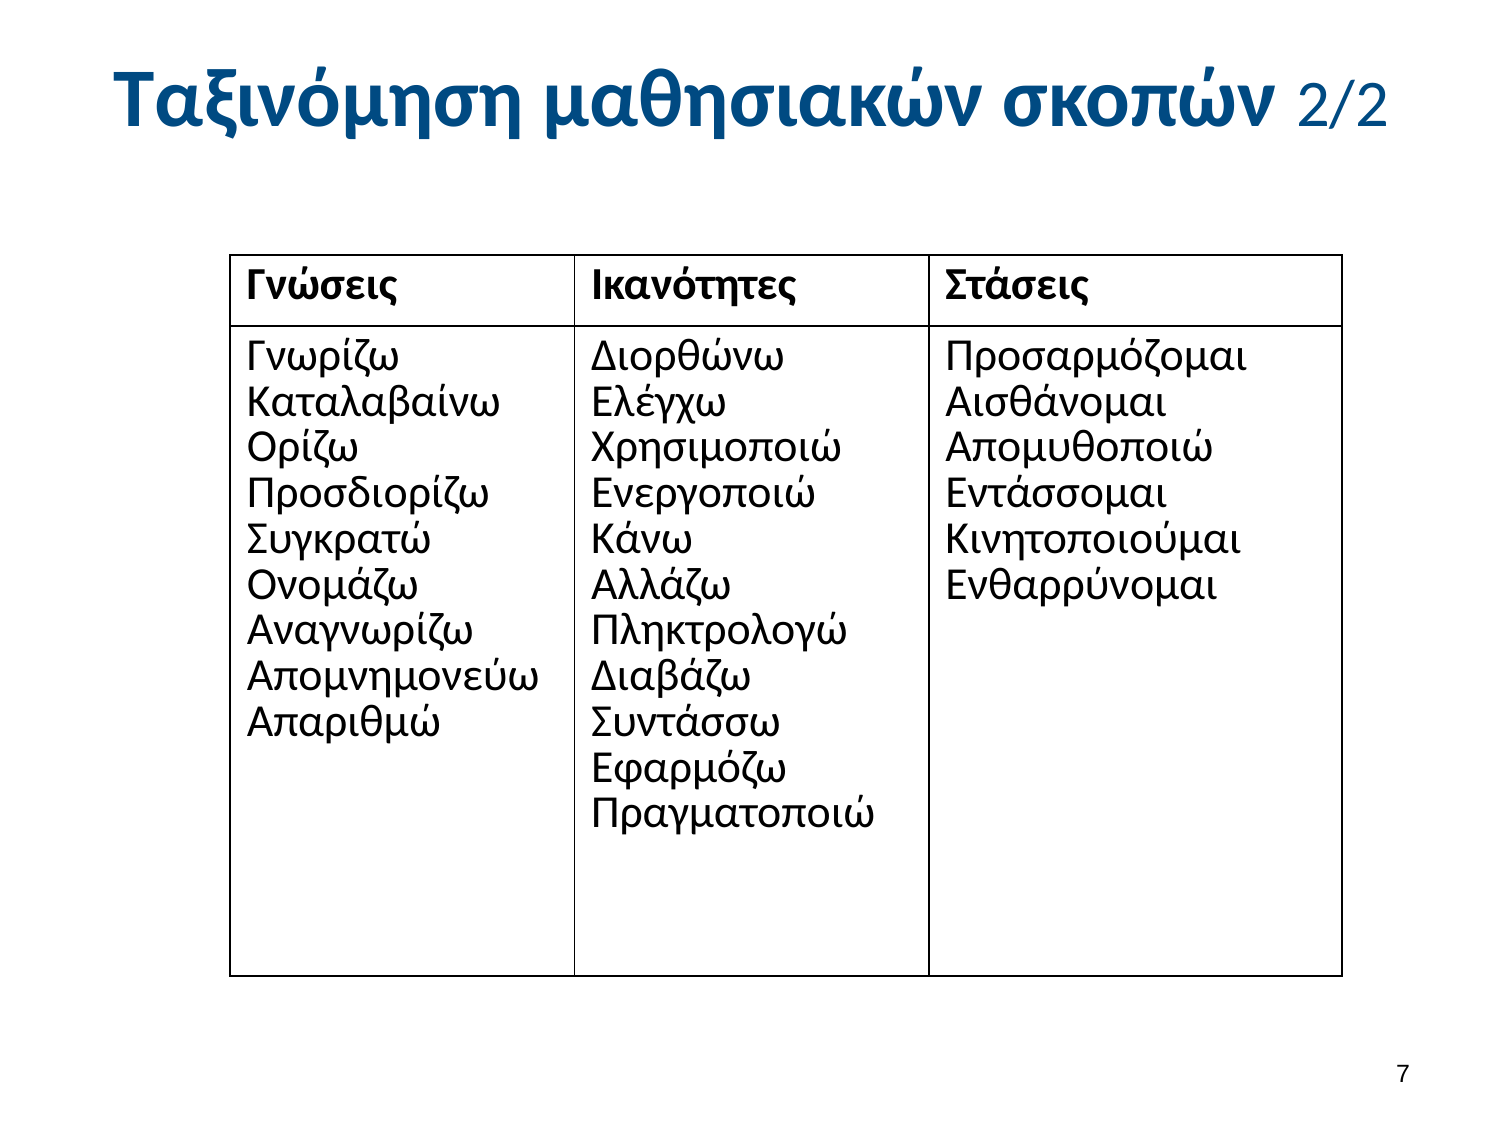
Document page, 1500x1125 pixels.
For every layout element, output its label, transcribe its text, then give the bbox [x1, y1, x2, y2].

table_header Γνώσεις [231, 256, 574, 325]
title Ταξινόμηση μαθησιακών σκοπών 2/2 [76, 19, 1427, 169]
table_cell Γνωρίζω Καταλαβαίνω Ορίζω Προσδιορίζω Συγκρατώ Ονομάζω Αναγνωρίζω Απομνημονεύω Απαριθμώ [231, 327, 574, 975]
table_cell Προσαρμόζομαι Αισθάνομαι Απομυθοποιώ Εντάσσομαι Κινητοποιούμαι Ενθαρρύνομαι [930, 327, 1341, 975]
table_header Στάσεις [930, 256, 1341, 325]
table_header Ικανότητες [575, 256, 928, 325]
table_cell Διορθώνω Ελέγχω Χρησιμοποιώ Ενεργοποιώ Κάνω Αλλάζω Πληκτρολογώ Διαβάζω Συντάσσω Εφαρμόζω Πραγματοποιώ [575, 327, 928, 975]
slide_number 6 [1074, 1042, 1425, 1103]
